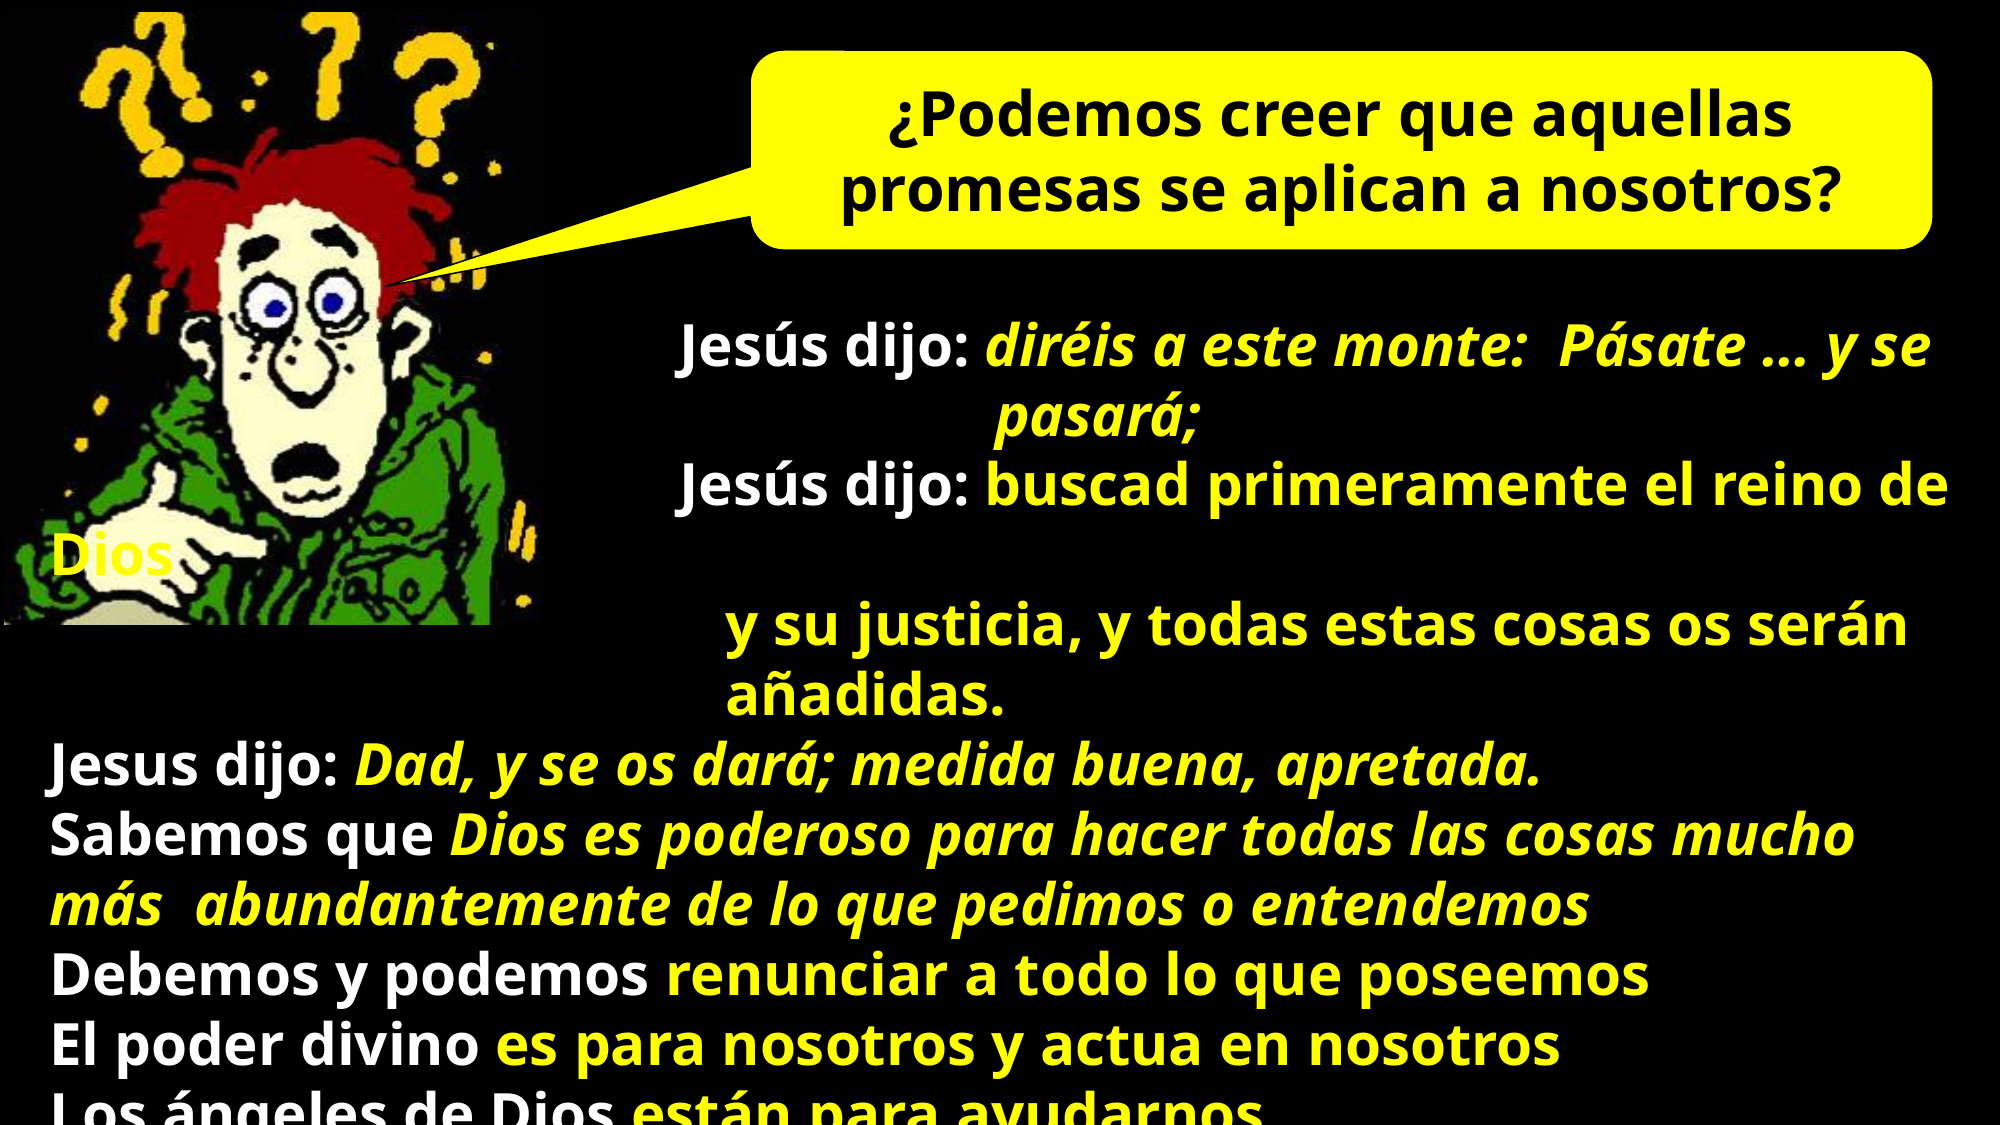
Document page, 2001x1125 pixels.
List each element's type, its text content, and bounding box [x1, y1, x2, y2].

text_box ¿Podemos creer que aquellas promesas se aplican a nosotros? [781, 66, 1902, 232]
picture [4, 12, 541, 625]
text_box Jesús dijo: diréis a este monte: Pásate … y se pasará; Jesús dijo: buscad primeramente el reino de Dios y su justicia, y todas estas cosas os serán añadidas. Jesus dijo: Dad, y se os dará; medida buena, apretada. Sabemos que Dios es poderoso para hacer todas las cosas mucho más abundantemente de lo que pedimos o entendemos Debemos y podemos renunciar a todo lo que poseemos El poder divino es para nosotros y actua en nosotros Los ángeles de Dios están para ayudarnos [34, 299, 2000, 1125]
text_box [541, 49, 1934, 257]
